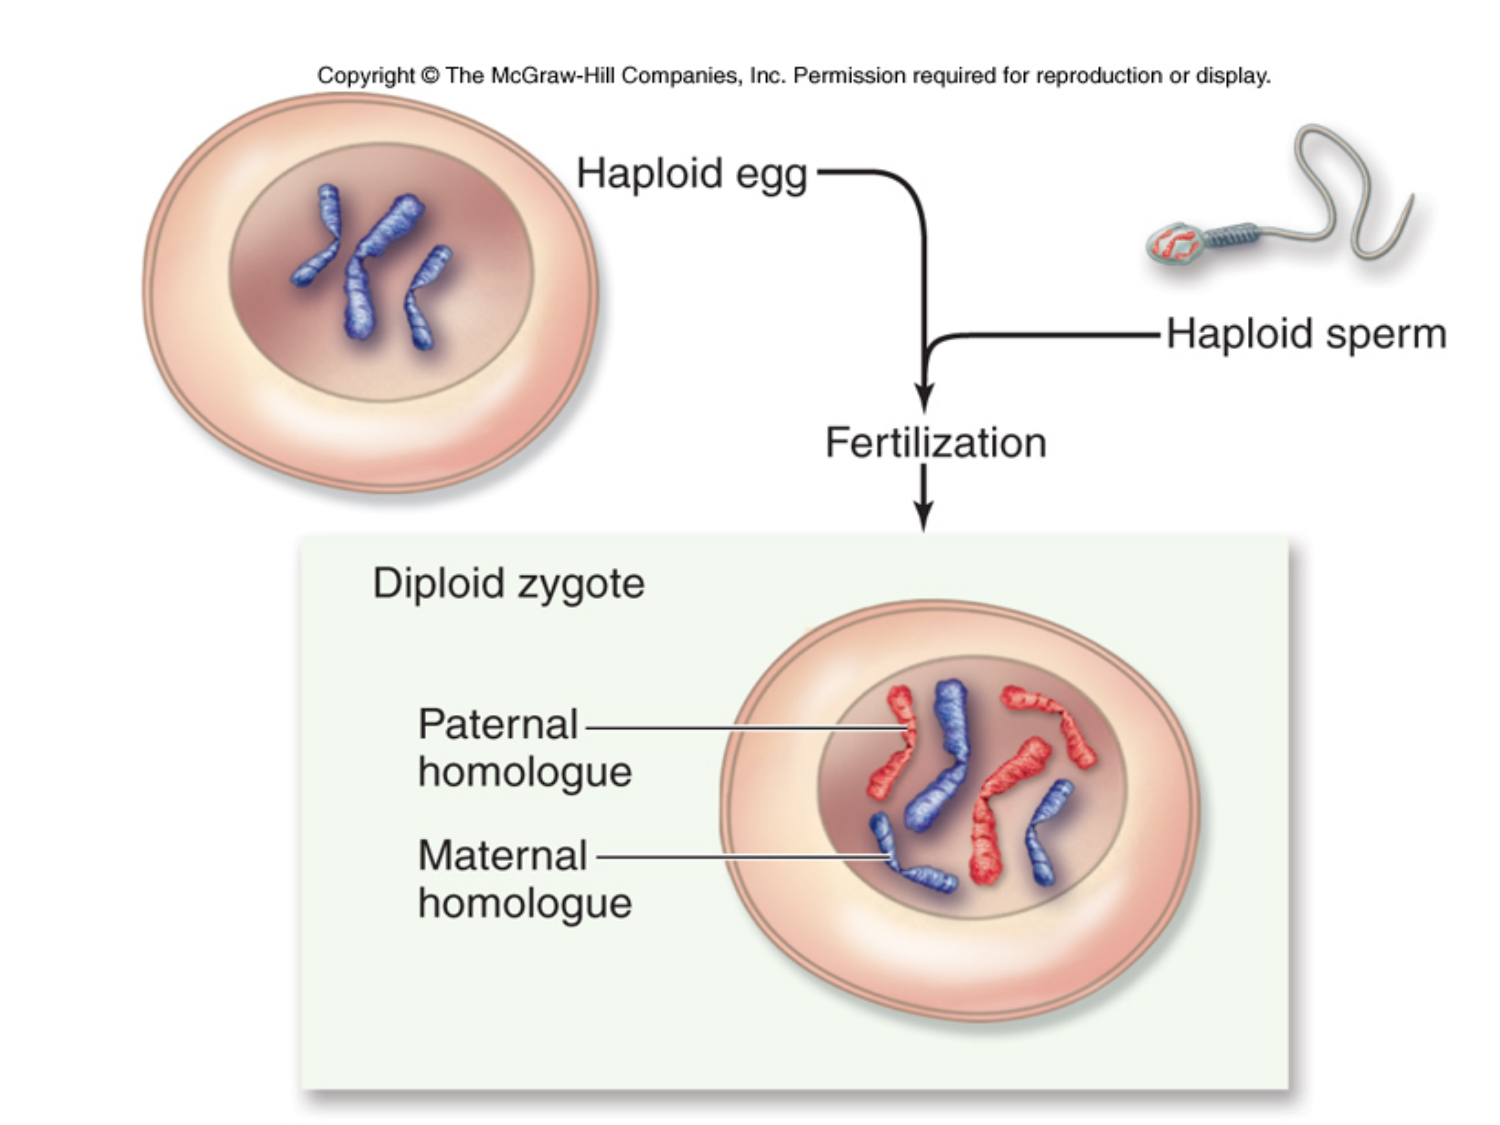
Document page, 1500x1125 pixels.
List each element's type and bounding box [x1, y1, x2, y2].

list [137, 62, 1451, 1125]
